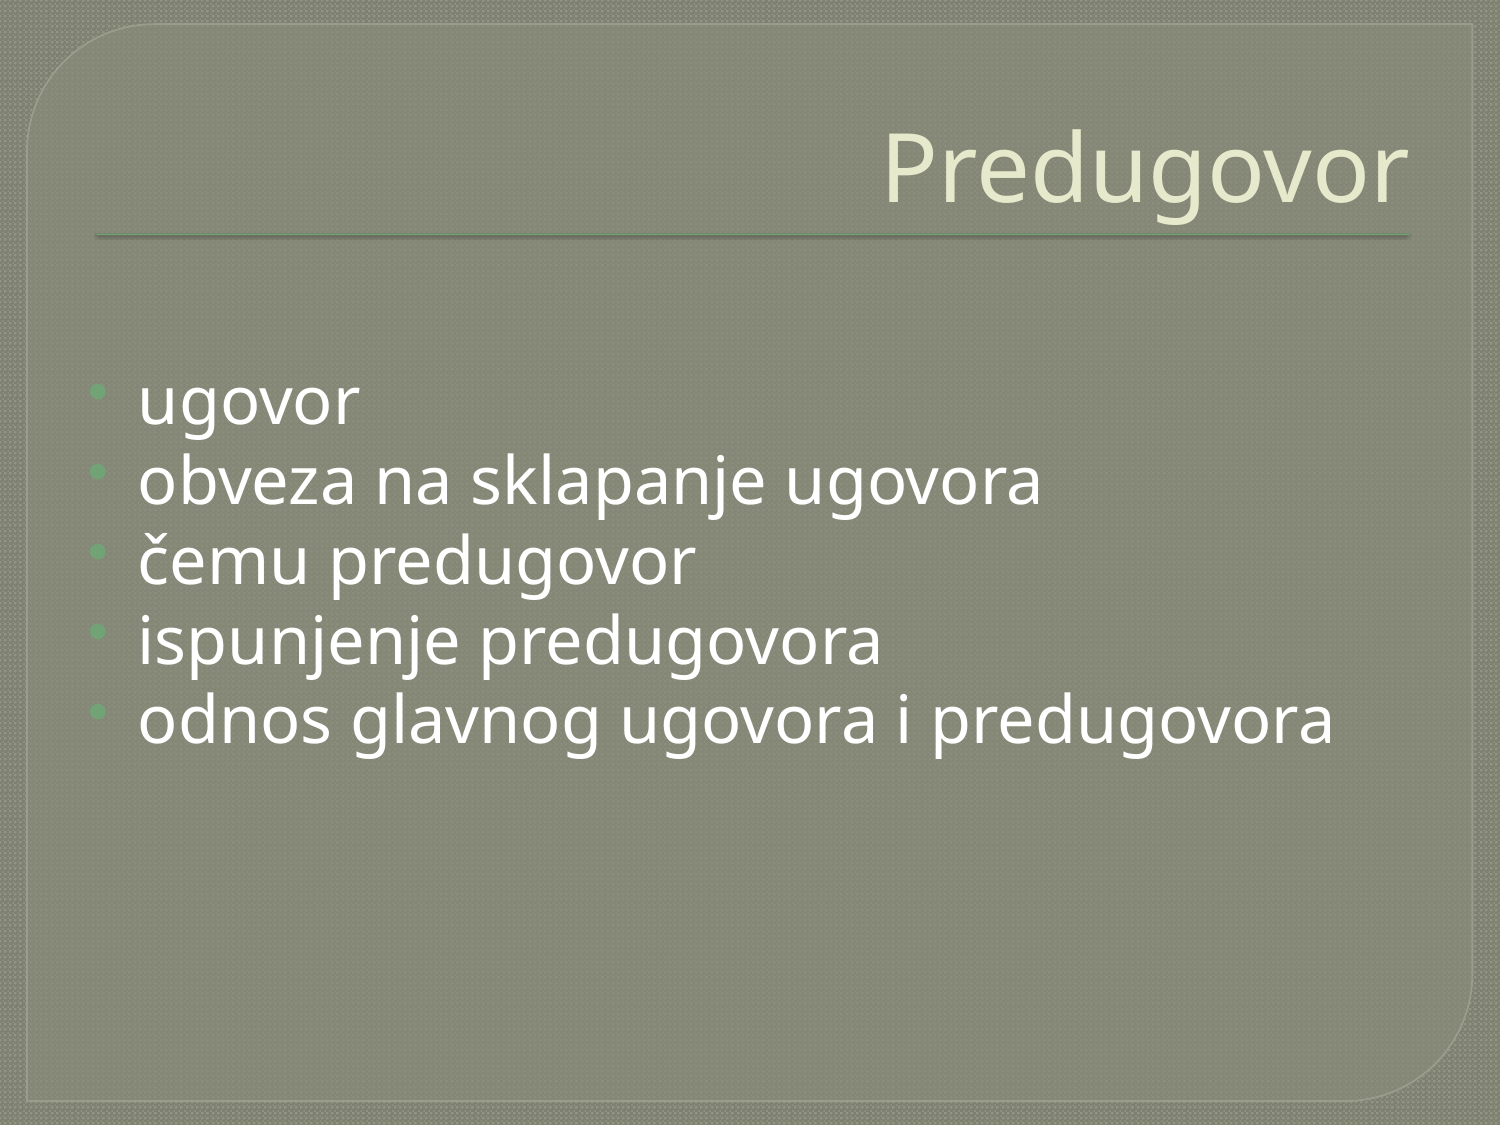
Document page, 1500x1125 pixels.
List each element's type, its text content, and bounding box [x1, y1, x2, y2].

list ugovor obveza na sklapanje ugovora čemu predugovor ispunjenje predugovora odnos glavnog ugovora i predugovora [74, 269, 1426, 1013]
title Predugovor [75, 41, 1425, 230]
